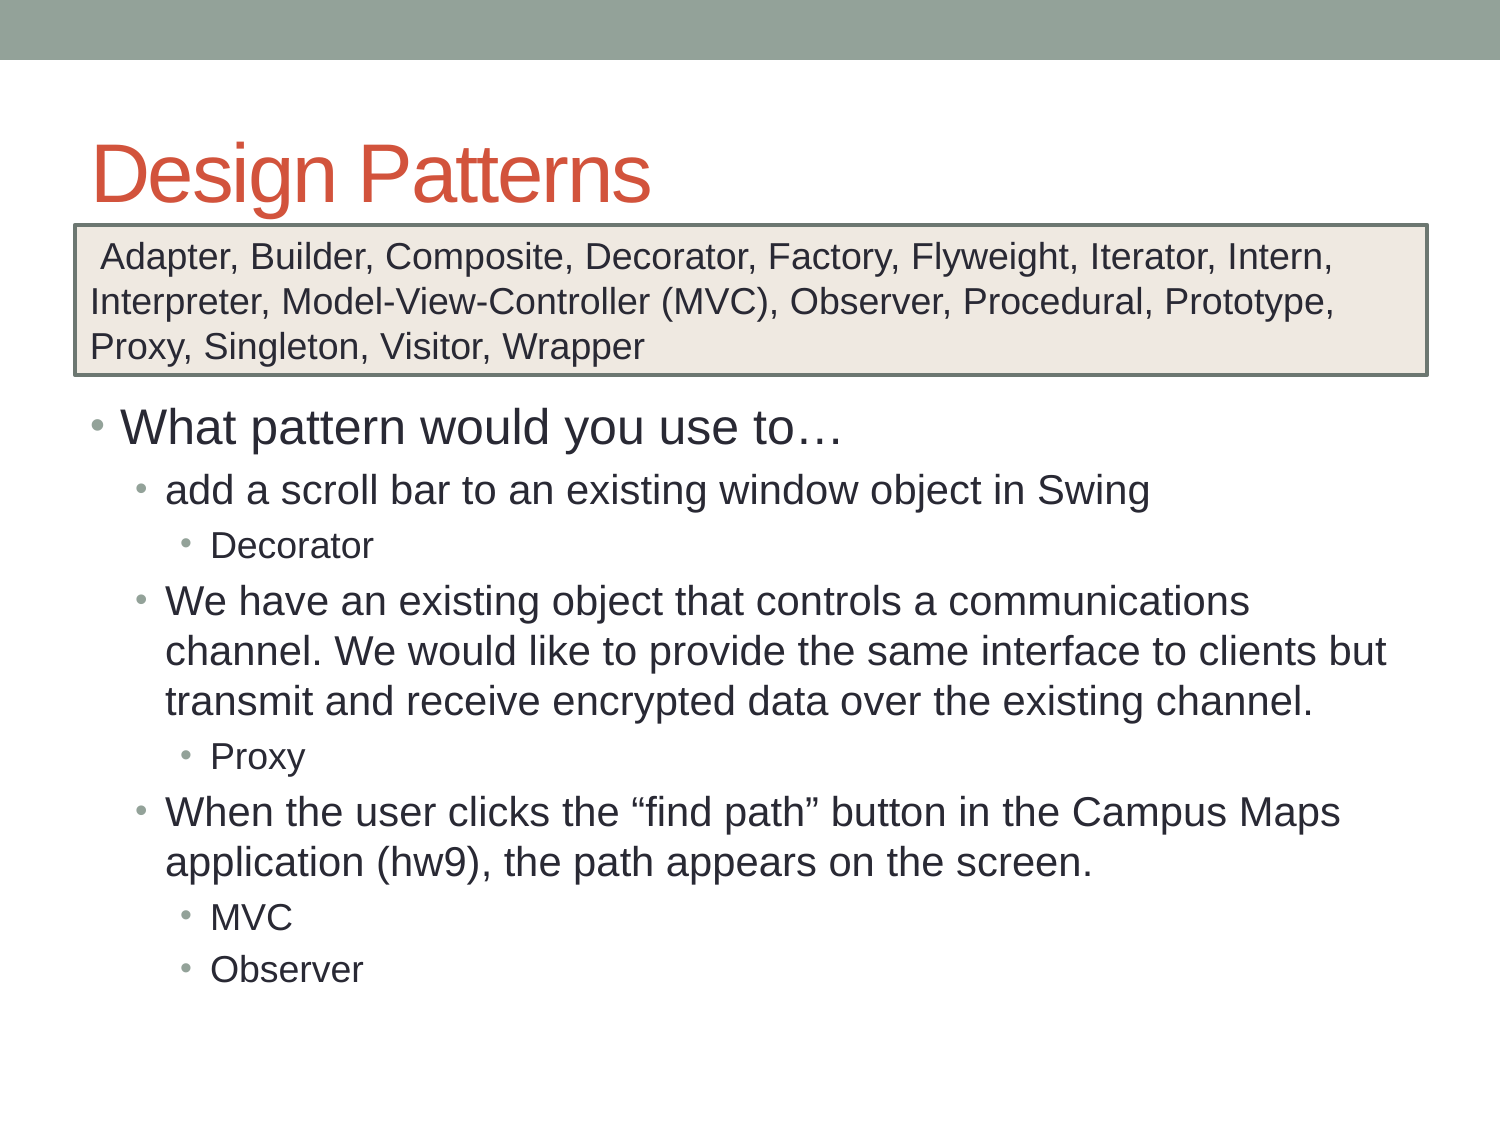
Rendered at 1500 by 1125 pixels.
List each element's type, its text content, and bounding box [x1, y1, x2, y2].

list What pattern would you use to… add a scroll bar to an existing window object in Swing Decorator We have an existing object that controls a communications channel. We would like to provide the same interface to clients but transmit and receive encrypted data over the existing channel. Proxy When the user clicks the “find path” button in the Campus Maps application (hw9), the path appears on the screen. MVC Observer [75, 387, 1425, 1063]
text_box Adapter, Builder, Composite, Decorator, Factory, Flyweight, Iterator, Intern, Interpreter, Model-View-Controller (MVC), Observer, Procedural, Prototype, Proxy, Singleton, Visitor, Wrapper [73, 223, 1429, 377]
title Design Patterns [75, 87, 1425, 223]
